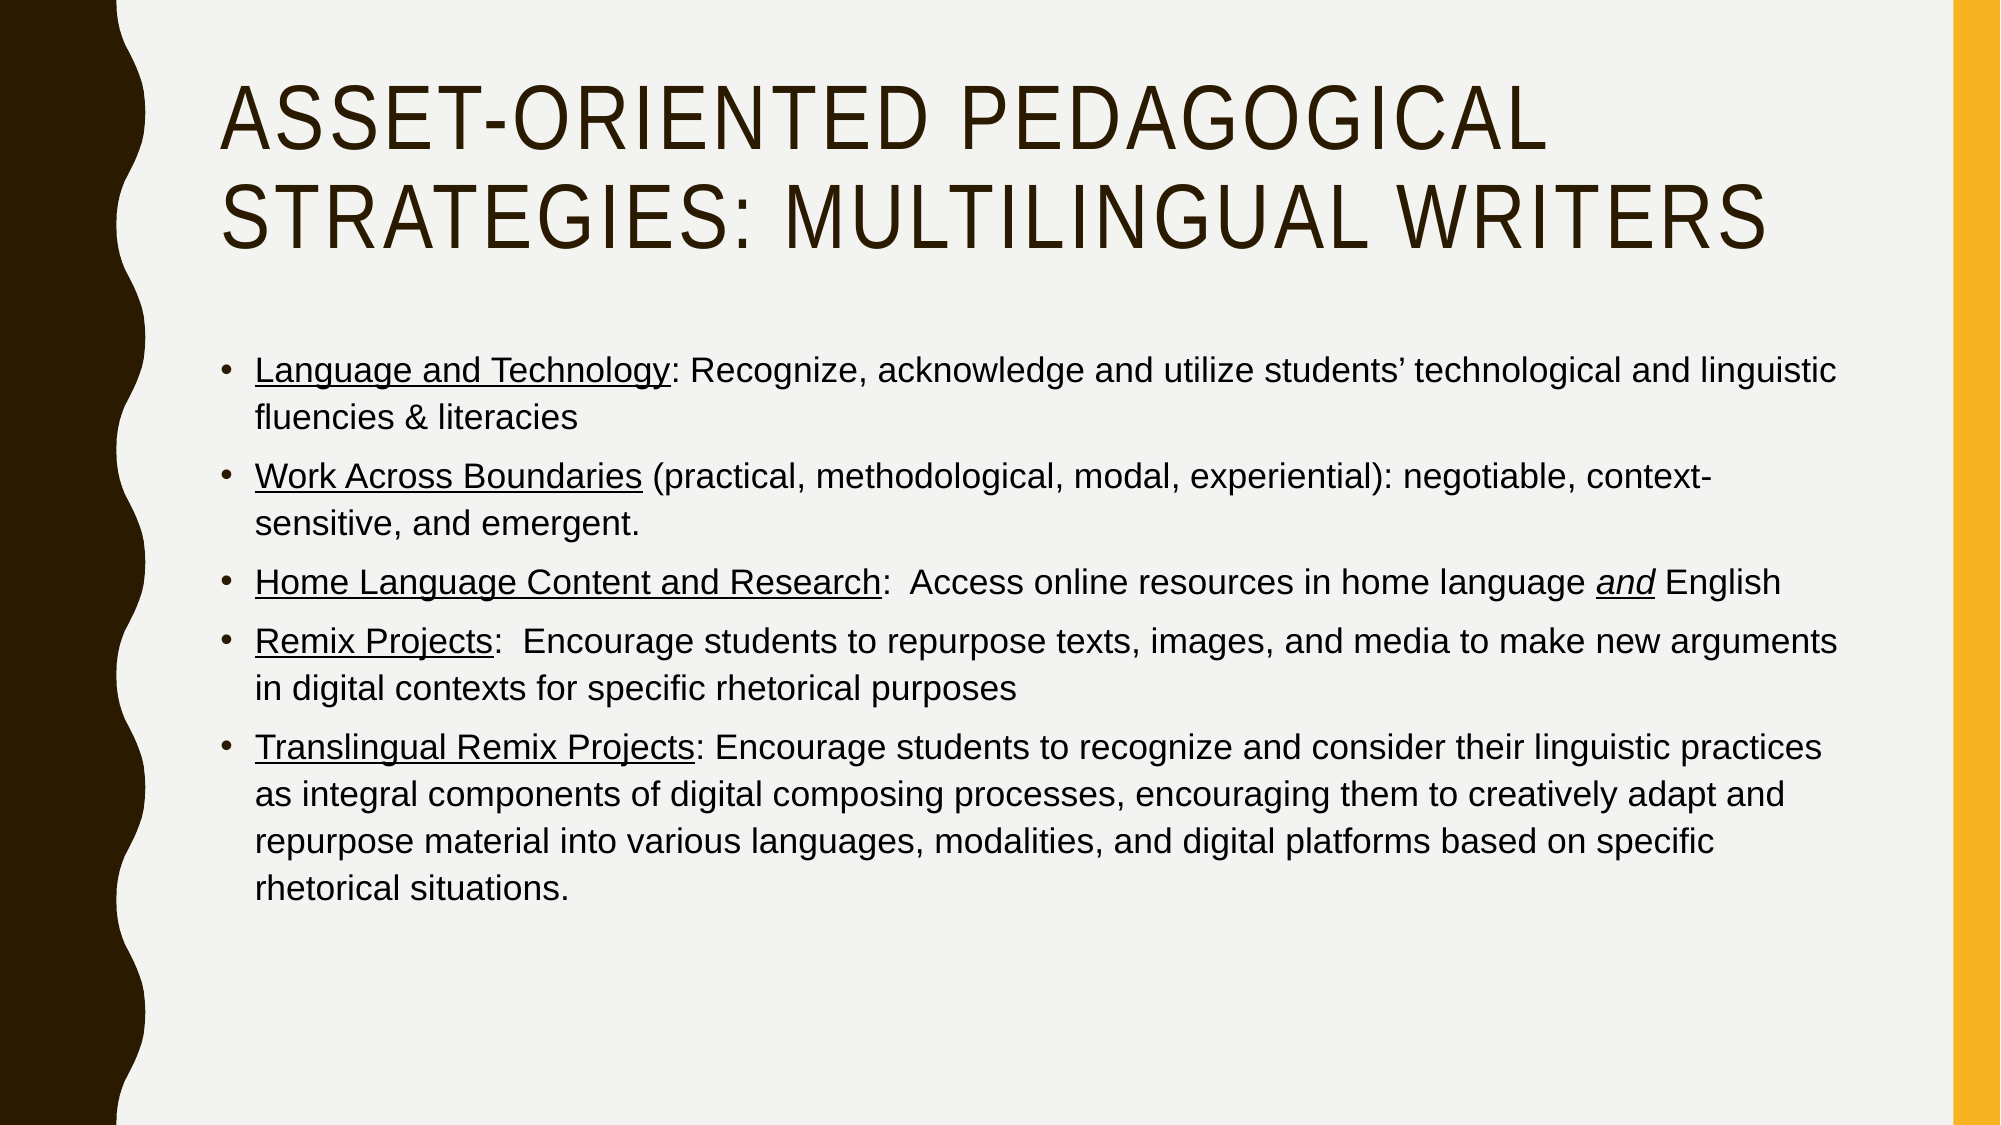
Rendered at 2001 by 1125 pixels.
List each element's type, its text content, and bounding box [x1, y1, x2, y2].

list Language and Technology: Recognize, acknowledge and utilize students’ technological and linguistic fluencies & literacies Work Across Boundaries (practical, methodological, modal, experiential): negotiable, context-sensitive, and emergent. Home Language Content and Research: Access online resources in home language and English Remix Projects: Encourage students to repurpose texts, images, and media to make new arguments in digital contexts for specific rhetorical purposes Translingual Remix Projects: Encourage students to recognize and consider their linguistic practices as integral components of digital composing processes, encouraging them to creatively adapt and repurpose material into various languages, modalities, and digital platforms based on specific rhetorical situations. [205, 335, 1875, 926]
title Asset-oriented Pedagogical strategies: Multilingual writers [205, 62, 1875, 308]
